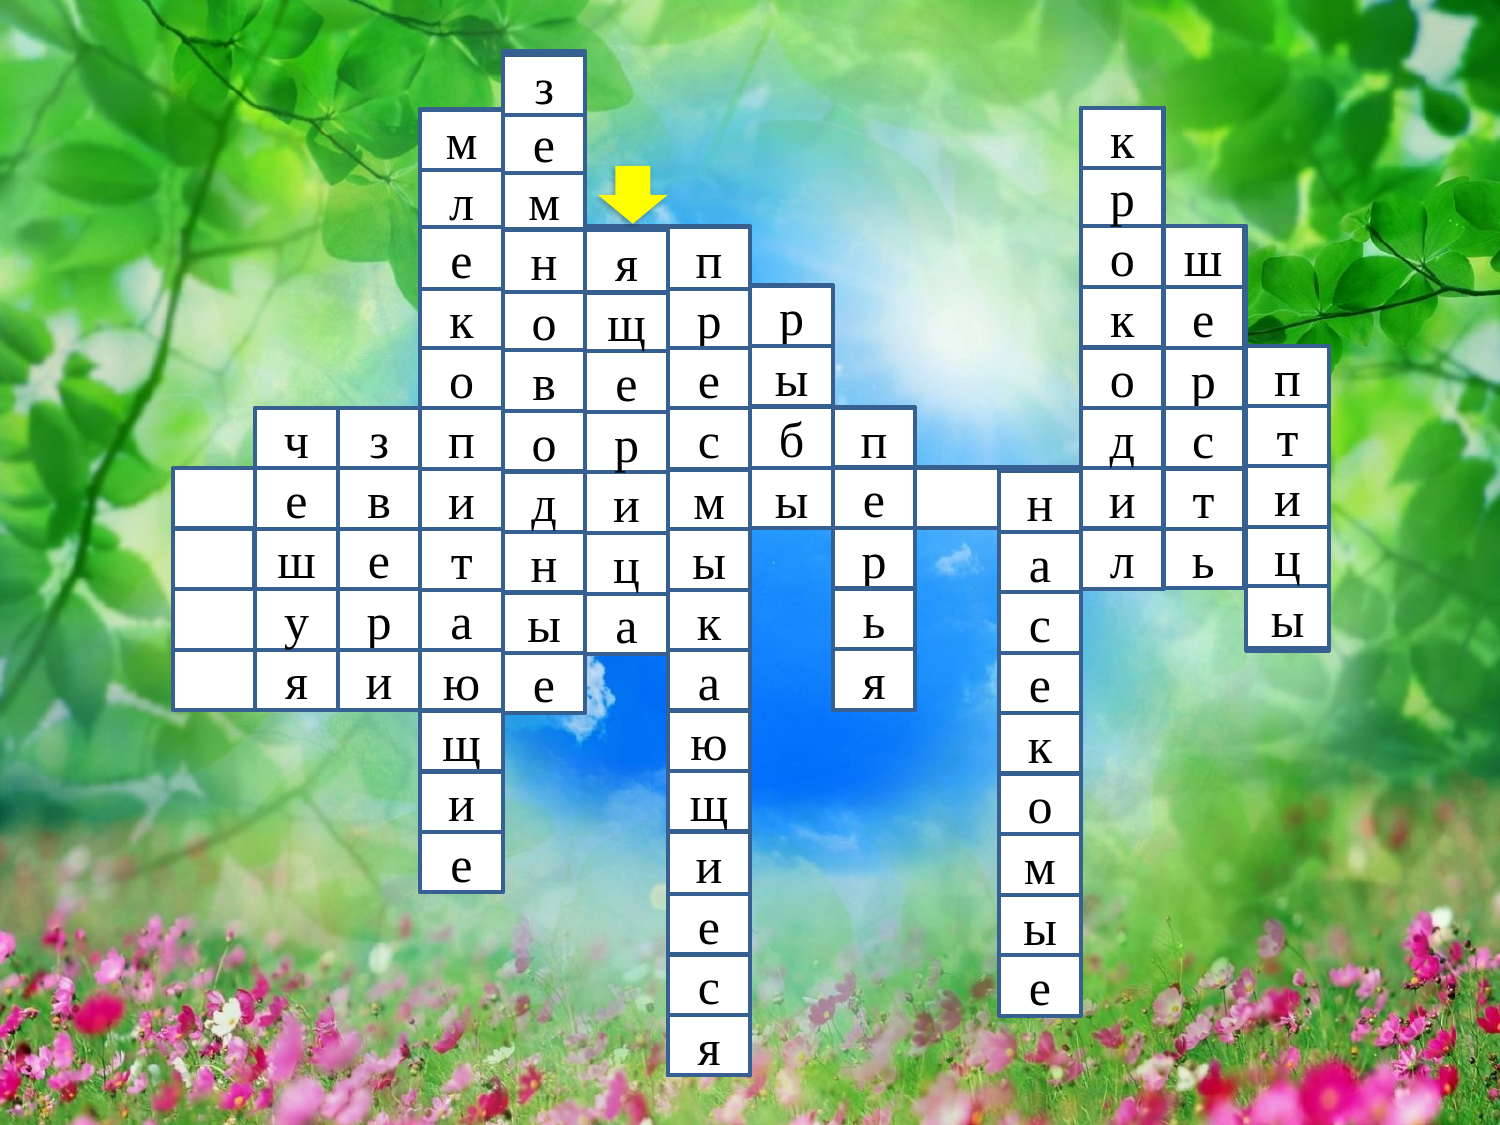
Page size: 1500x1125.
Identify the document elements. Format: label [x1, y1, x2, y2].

text_box [1168, 225, 1245, 589]
text_box [420, 109, 504, 893]
picture [0, 0, 1500, 1125]
text_box [921, 465, 999, 530]
text_box [172, 467, 250, 711]
text_box [667, 226, 751, 1076]
text_box [339, 407, 414, 711]
text_box [255, 407, 339, 711]
text_box [1080, 107, 1164, 590]
text_box [1246, 345, 1330, 649]
text_box [832, 407, 916, 711]
text_box [750, 285, 834, 529]
text_box [998, 470, 1082, 1017]
text_box [502, 54, 586, 714]
text_box [597, 165, 668, 224]
text_box [585, 229, 669, 655]
